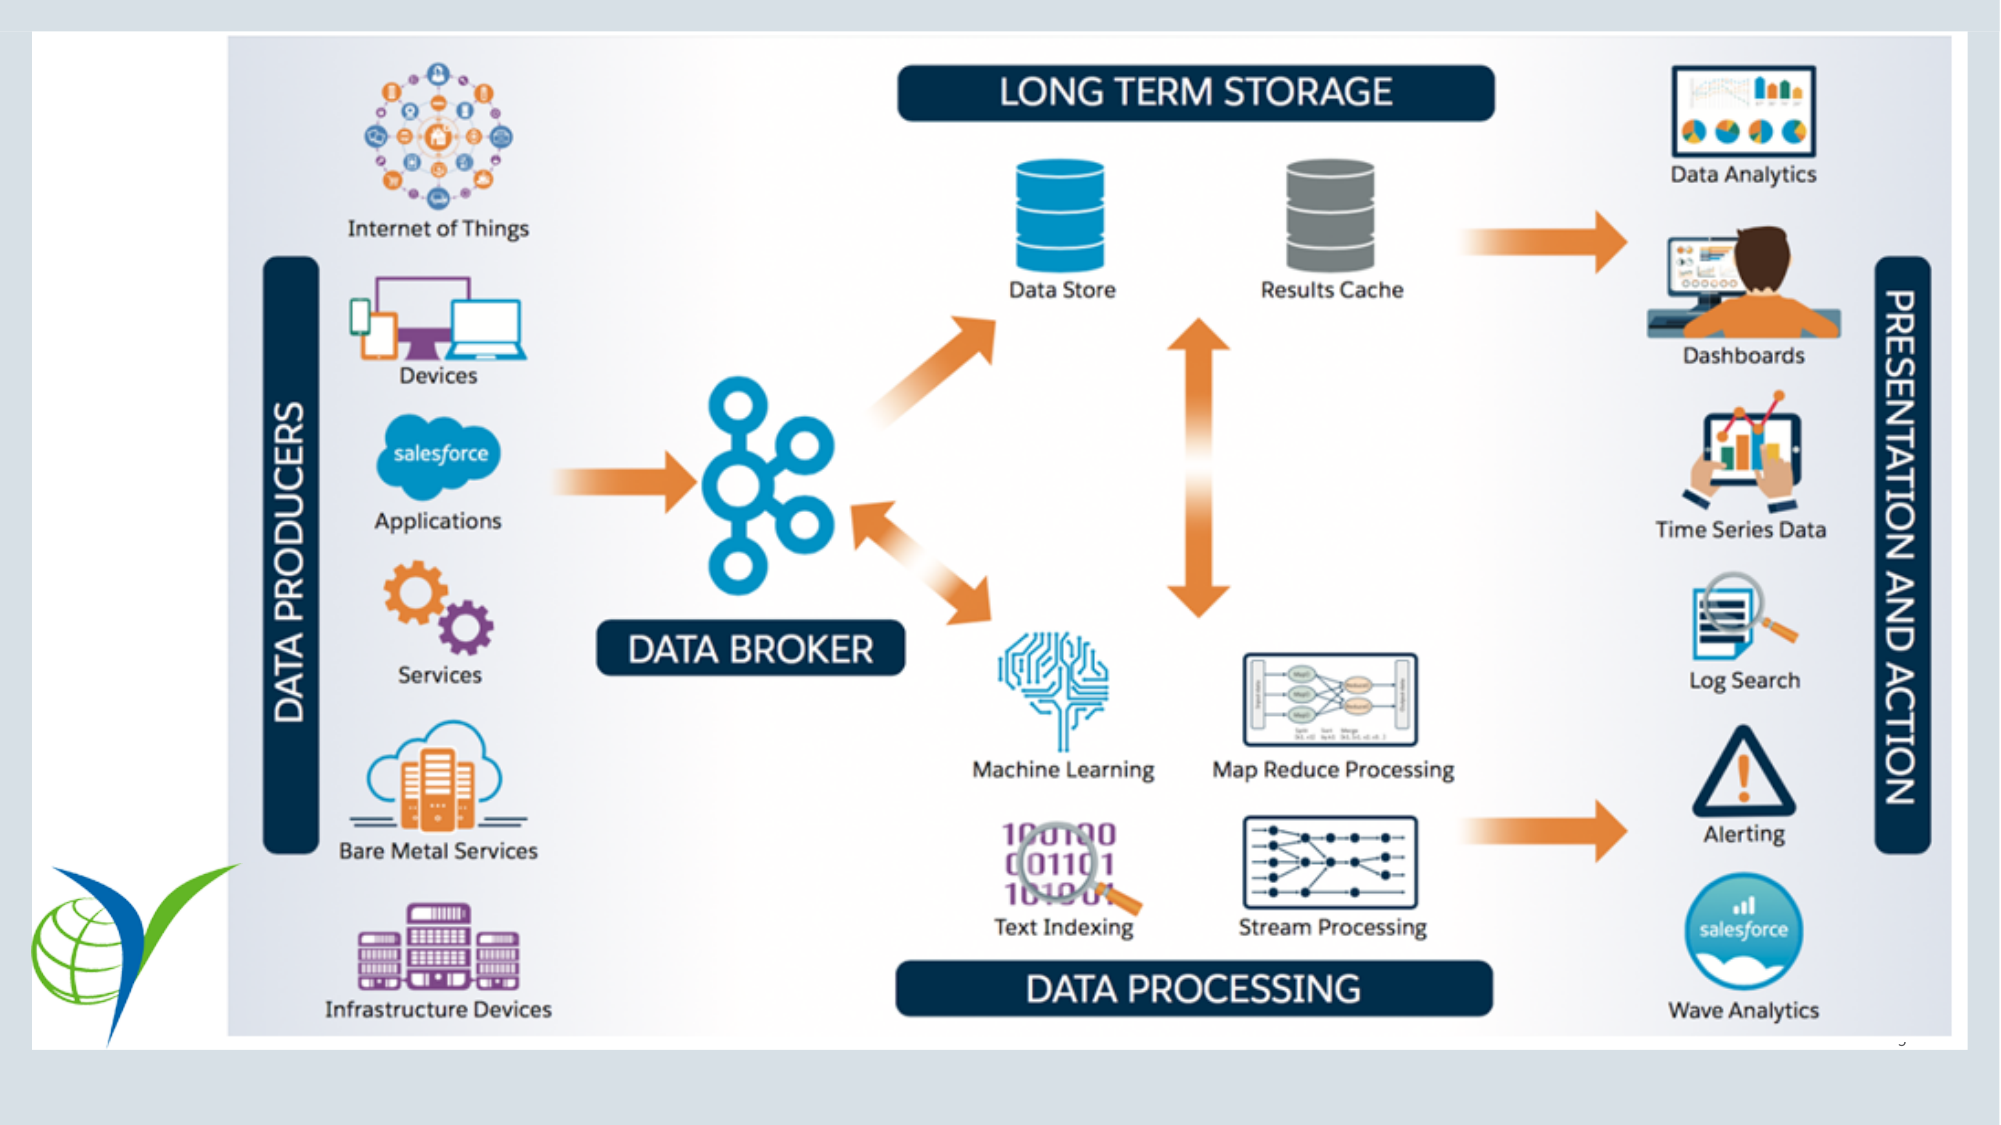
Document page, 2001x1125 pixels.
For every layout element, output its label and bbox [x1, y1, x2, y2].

picture [31, 34, 1963, 1051]
